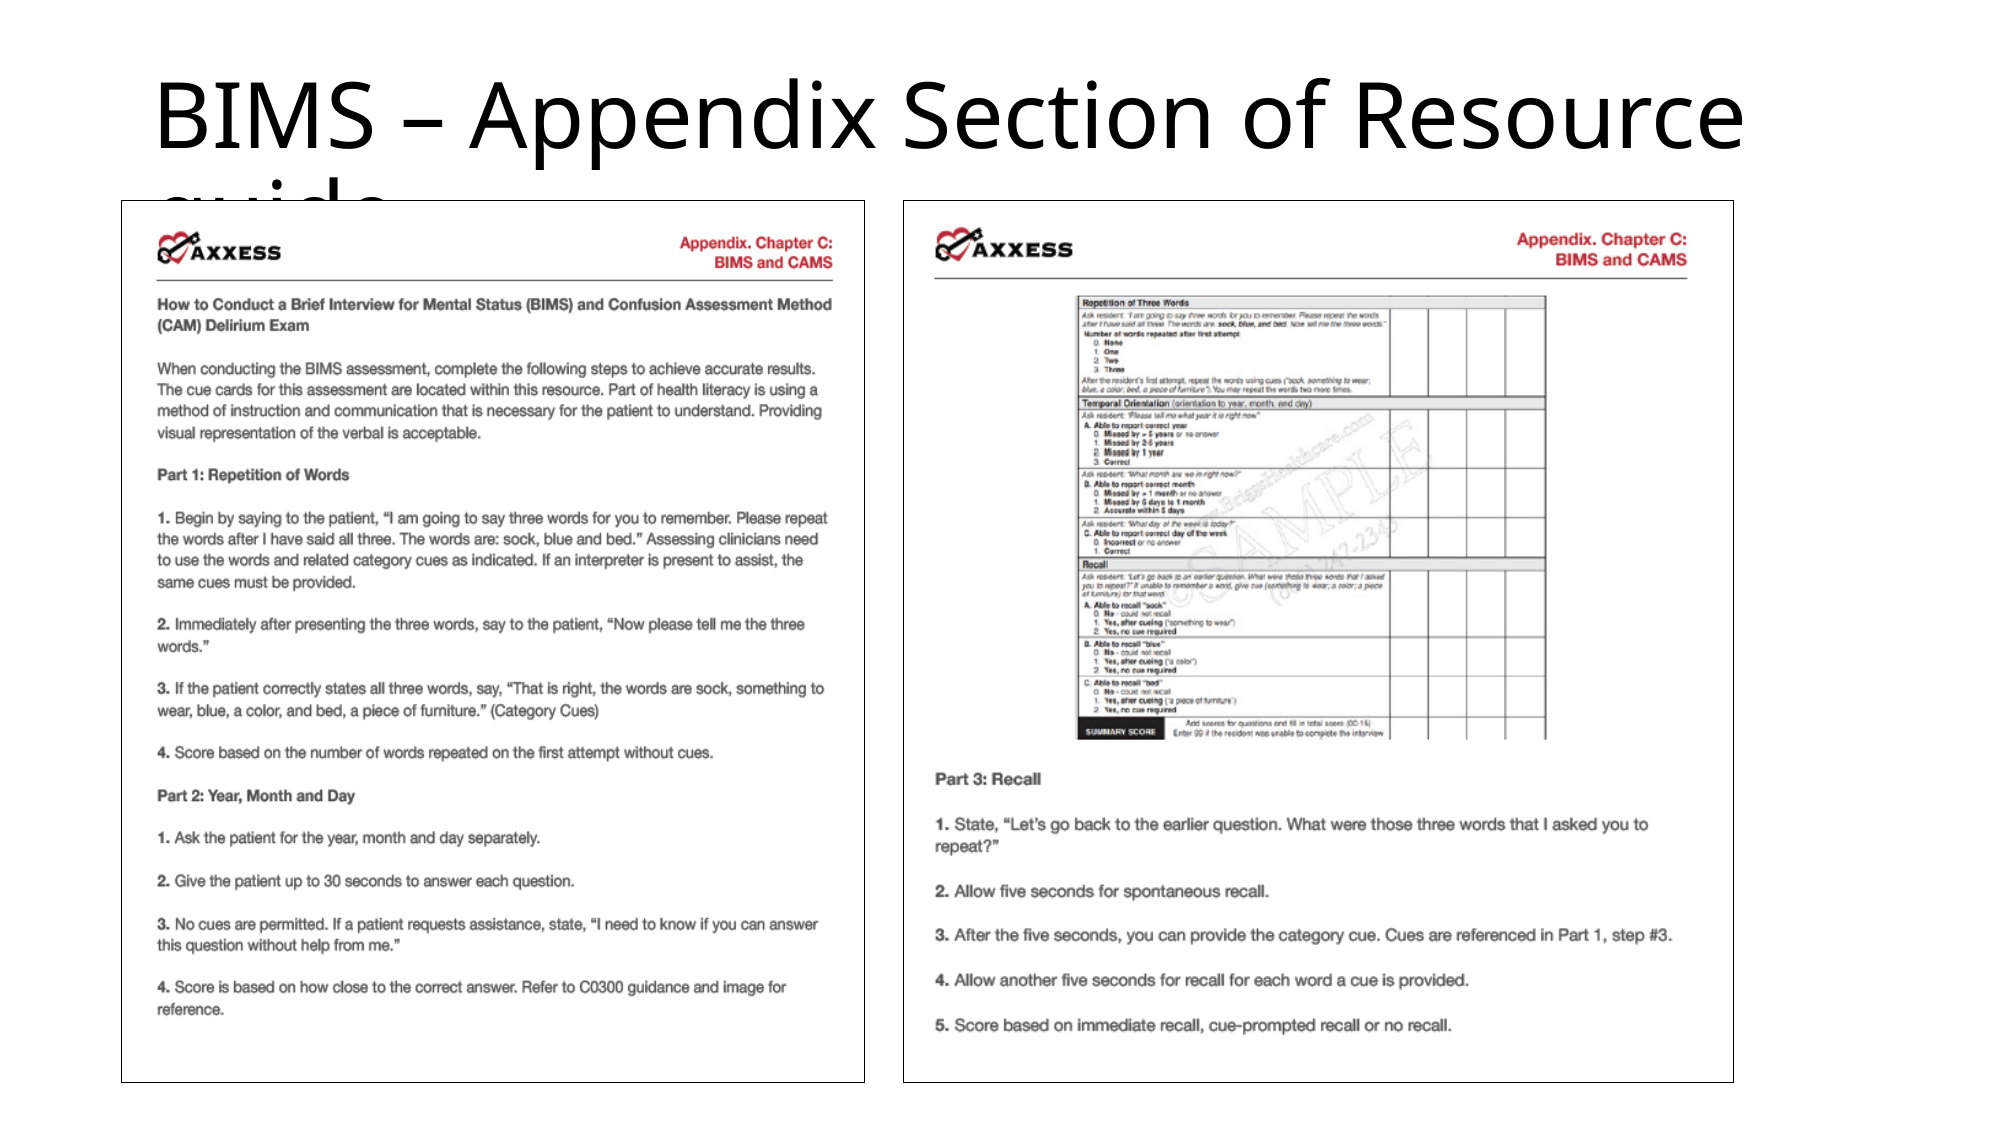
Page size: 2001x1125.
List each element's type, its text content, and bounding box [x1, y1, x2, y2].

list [121, 200, 865, 1083]
picture [903, 200, 1734, 1083]
title BIMS – Appendix Section of Resource guide [137, 59, 1863, 278]
